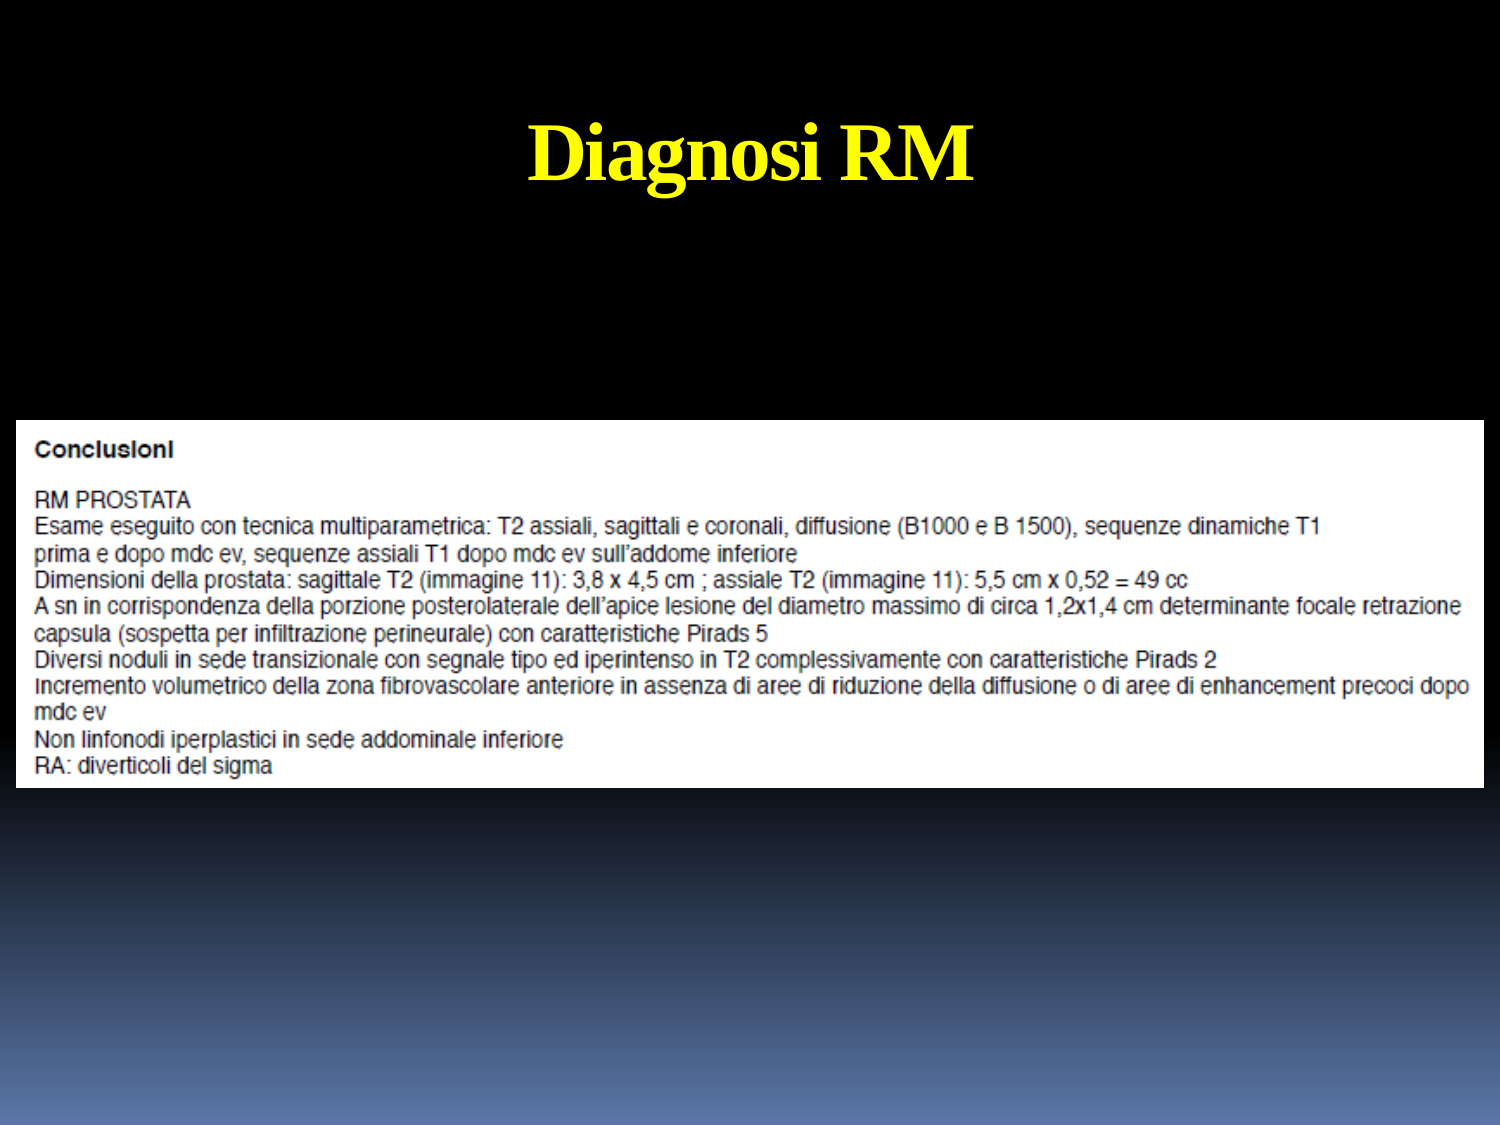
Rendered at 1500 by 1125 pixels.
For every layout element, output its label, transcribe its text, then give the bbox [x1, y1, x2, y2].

text_box Diagnosi RM [1, 89, 1500, 240]
picture [16, 420, 1484, 788]
